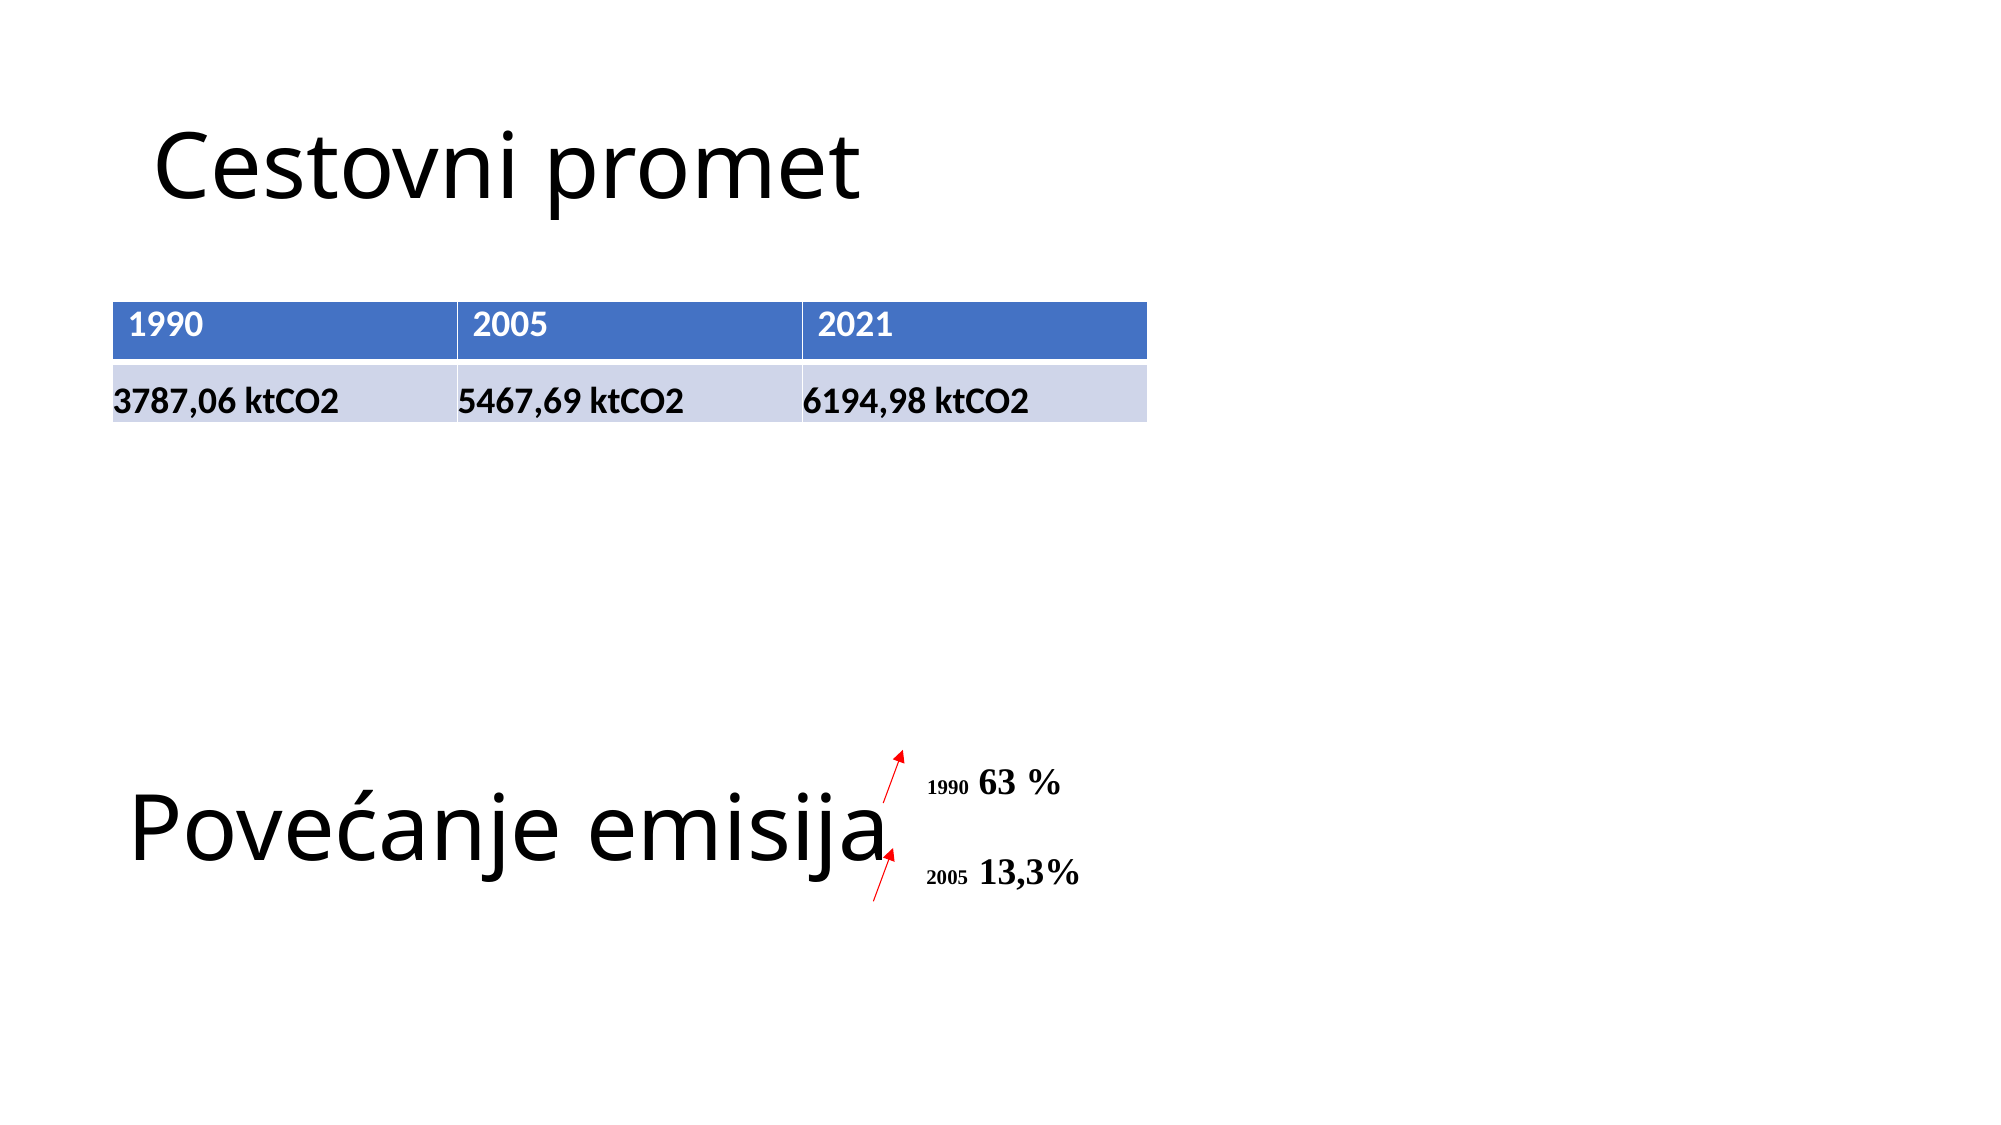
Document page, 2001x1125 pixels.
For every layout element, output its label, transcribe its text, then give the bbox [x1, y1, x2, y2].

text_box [883, 749, 903, 804]
text_box 1990 63 % 2005 13,3% [902, 749, 1412, 900]
table_header 1990 [113, 302, 457, 359]
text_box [873, 848, 894, 902]
table_header 2021 [803, 302, 1147, 359]
table_header 2005 [458, 302, 802, 359]
title Cestovni promet [137, 59, 1863, 278]
table_cell 3787,06 ktCO2 [113, 365, 457, 422]
table_cell 6194,98 ktCO2 [803, 365, 1147, 422]
table_cell 5467,69 ktCO2 [458, 365, 802, 422]
text_box Povećanje emisija [112, 717, 1117, 1049]
